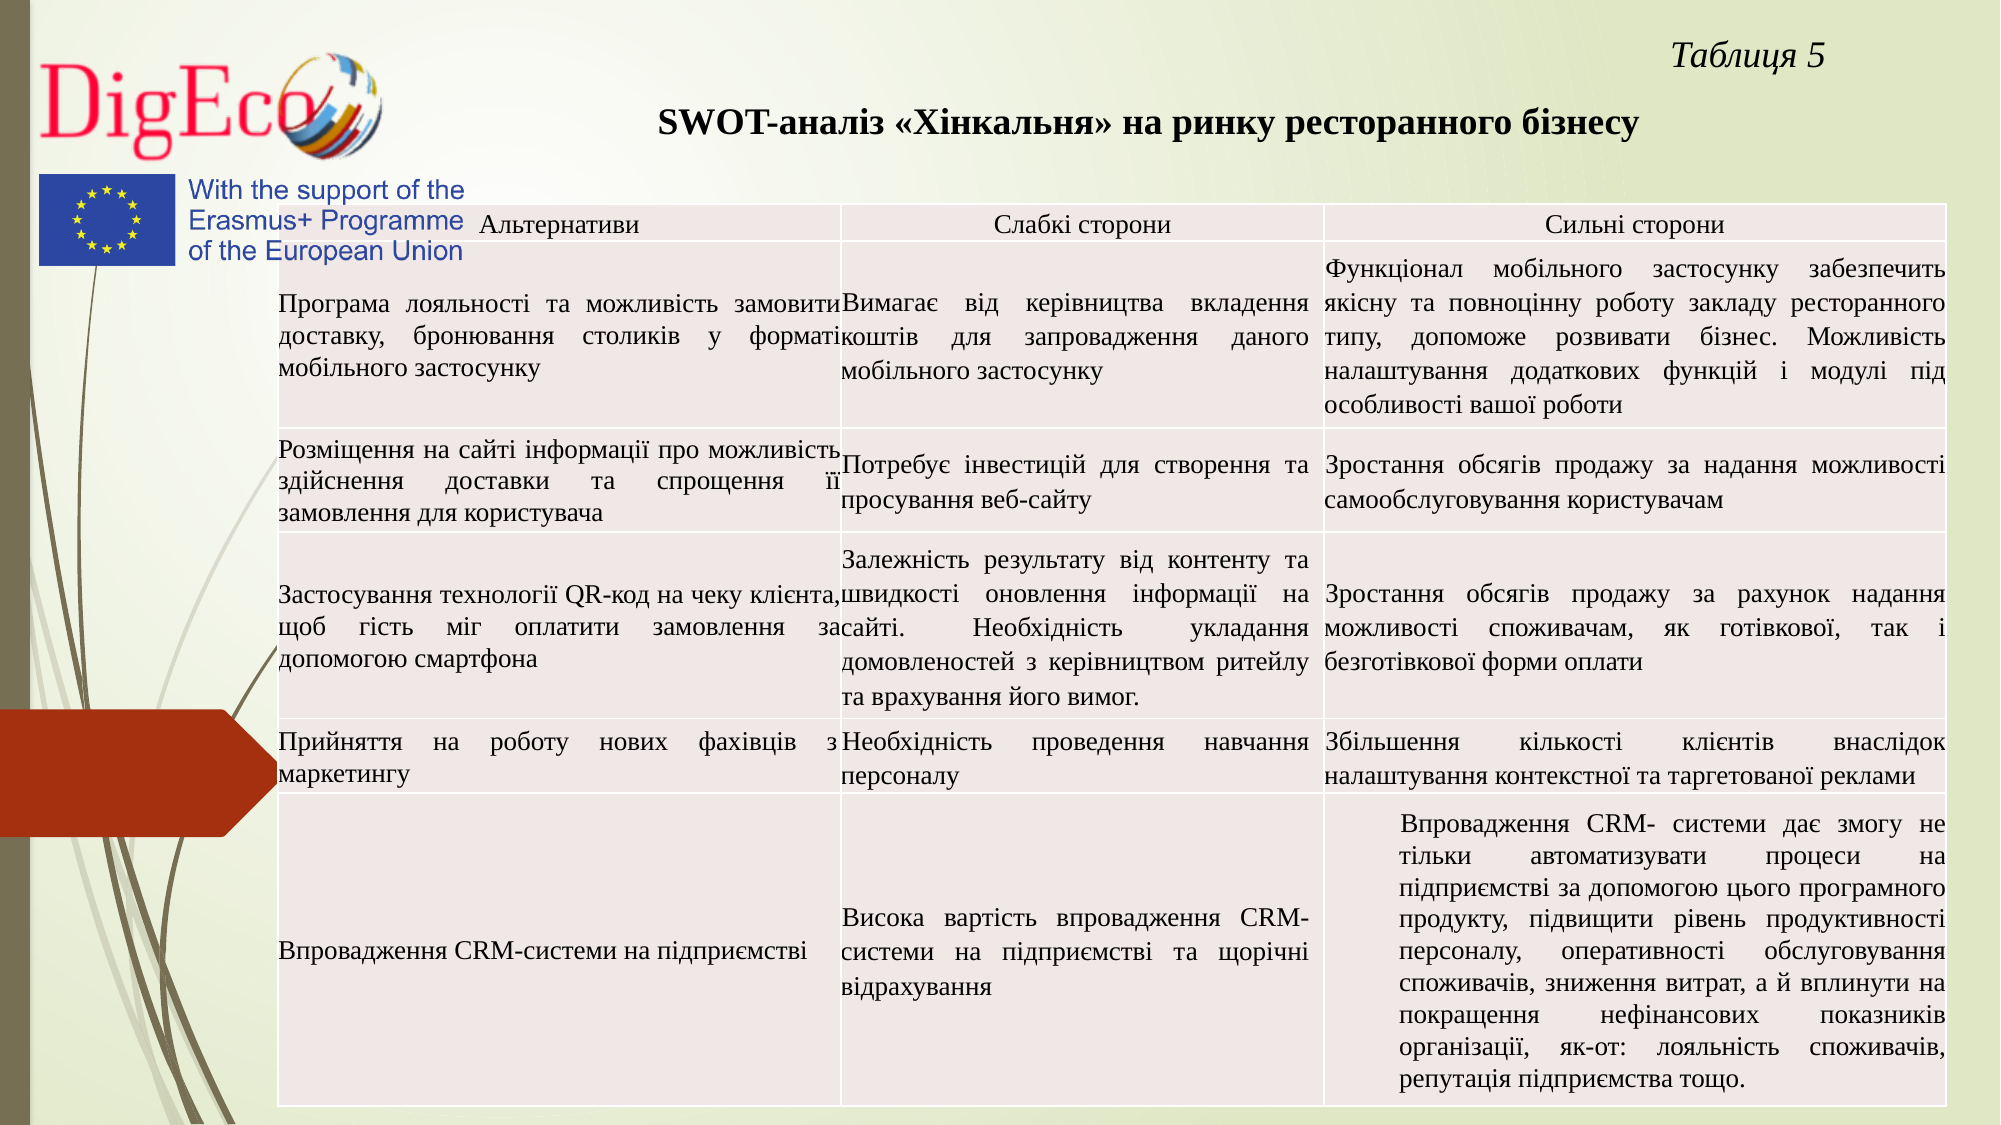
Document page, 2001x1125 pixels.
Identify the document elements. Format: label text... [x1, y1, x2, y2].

table_cell Застосування технології QR-код на чеку клієнта, щоб гість міг оплатити замовлення за допомогою смартфона [279, 533, 840, 718]
picture [0, 0, 469, 271]
table_cell Необхідність проведення навчання персоналу [842, 719, 1323, 792]
table_cell Залежність результату від контенту та швидкості оновлення інформації на сайті. Необхідність укладання домовленостей з керівництвом ритейлу та врахування його вимог. [842, 533, 1323, 718]
table_cell Потребує інвестицій для створення та просування веб-сайту [842, 429, 1323, 531]
table_cell Впровадження CRM- системи дає змогу не тільки автоматизувати процеси на підприємстві за допомогою цього програмного продукту, підвищити рівень продуктивності персоналу, оперативності обслуговування споживачів, зниження витрат, а й вплинути на покращення нефінансових показників організації, як-от: лояльність споживачів, репутація підприємства тощо. [1325, 794, 1945, 1105]
table_cell Зростання обсягів продажу за рахунок надання можливості споживачам, як готівкової, так і безготівкової форми оплати [1325, 533, 1945, 718]
table_cell Впровадження СRM-системи на підприємстві [279, 794, 840, 1105]
table_cell Зростання обсягів продажу за надання можливості самообслуговування користувачам [1325, 429, 1945, 531]
table_header Сильні сторони [1325, 205, 1945, 240]
table_header Слабкі сторони [842, 205, 1323, 240]
table_cell Висока вартість впровадження СRM-системи на підприємстві та щорічні відрахування [842, 794, 1323, 1105]
table_cell Збільшення кількості клієнтів внаслідок налаштування контекстної та таргетованої реклами [1325, 719, 1945, 792]
text_box Таблиця 5 SWOT-аналіз «Хінкальня» на ринку ресторанного бізнесу [430, 0, 1841, 150]
table_cell Прийняття на роботу нових фахівців з маркетингу [279, 719, 840, 792]
table_cell Функціонал мобільного застосунку забезпечить якісну та повноцінну роботу закладу ресторанного типу, допоможе розвивати бізнес. Можливість налаштування додаткових функцій і модулі під особливості вашої роботи [1325, 242, 1945, 427]
table_cell Вимагає від керівництва вкладення коштів для запровадження даного мобільного застосунку [842, 242, 1323, 427]
table_cell Розміщення на сайті інформації про можливість здійснення доставки та спрощення її замовлення для користувача [279, 429, 840, 531]
table_header Альтернативи [473, 205, 840, 240]
table_cell Програма лояльності та можливість замовити доставку, бронювання столиків у форматі мобільного застосунку [279, 242, 840, 427]
